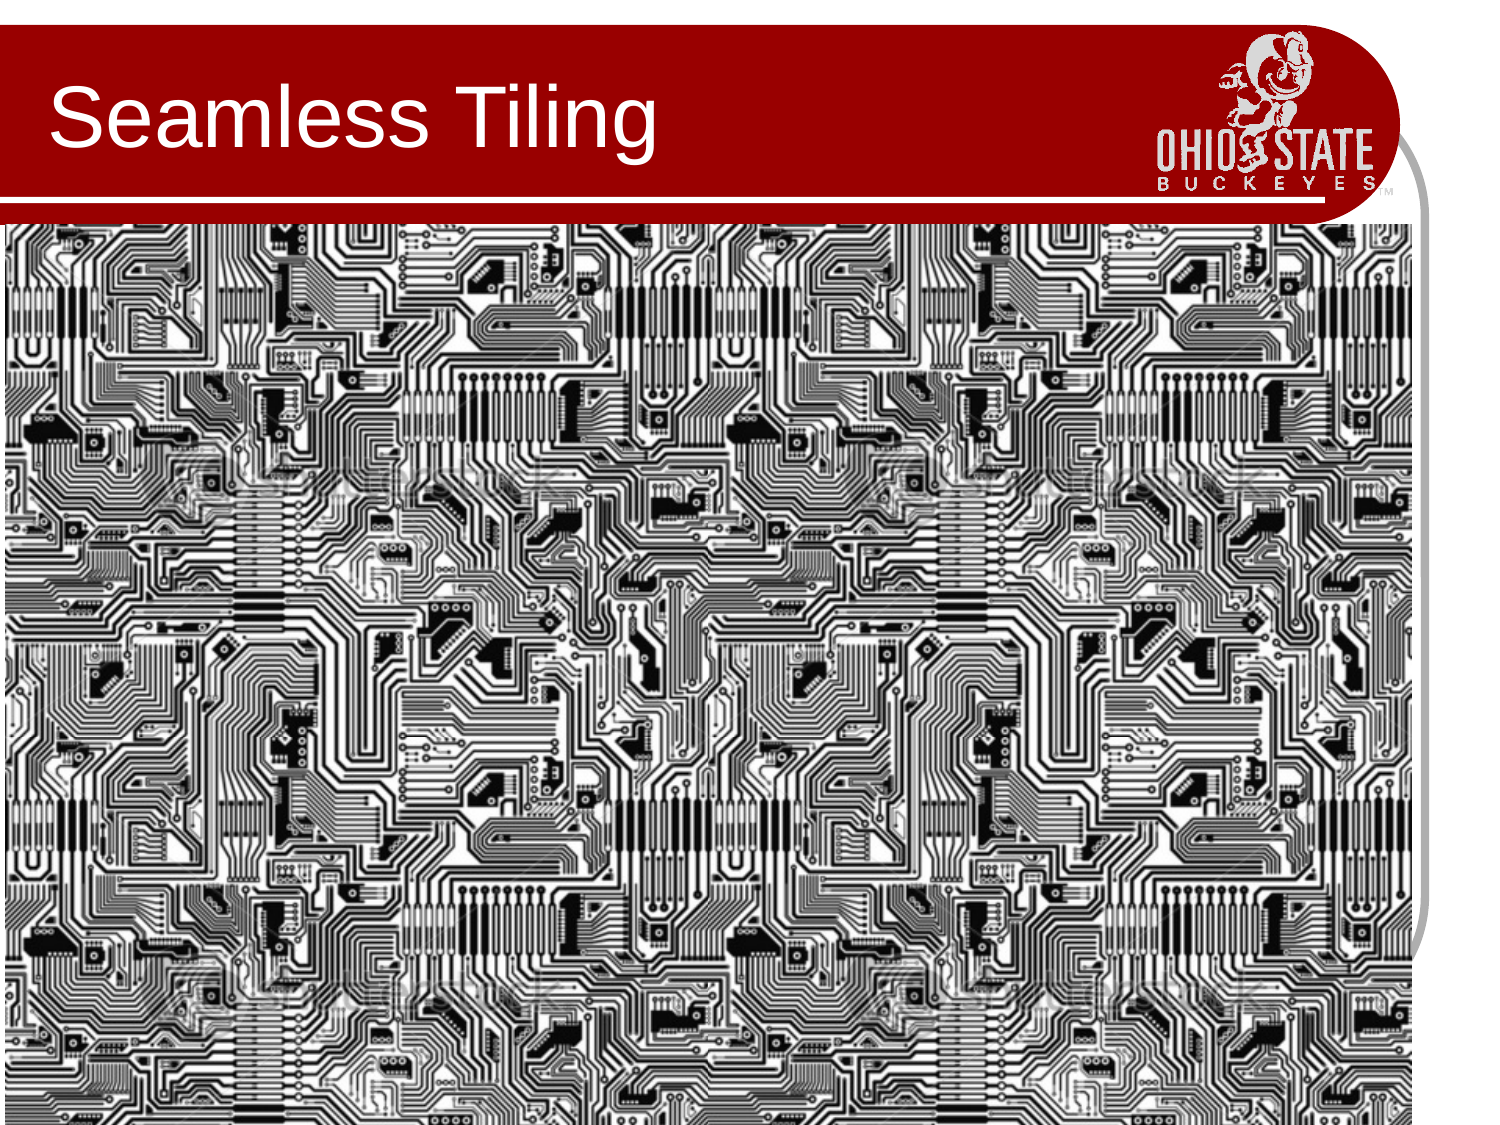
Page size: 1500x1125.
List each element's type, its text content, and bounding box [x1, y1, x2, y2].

picture [4, 224, 1412, 1125]
title Seamless Tiling [31, 37, 1201, 188]
